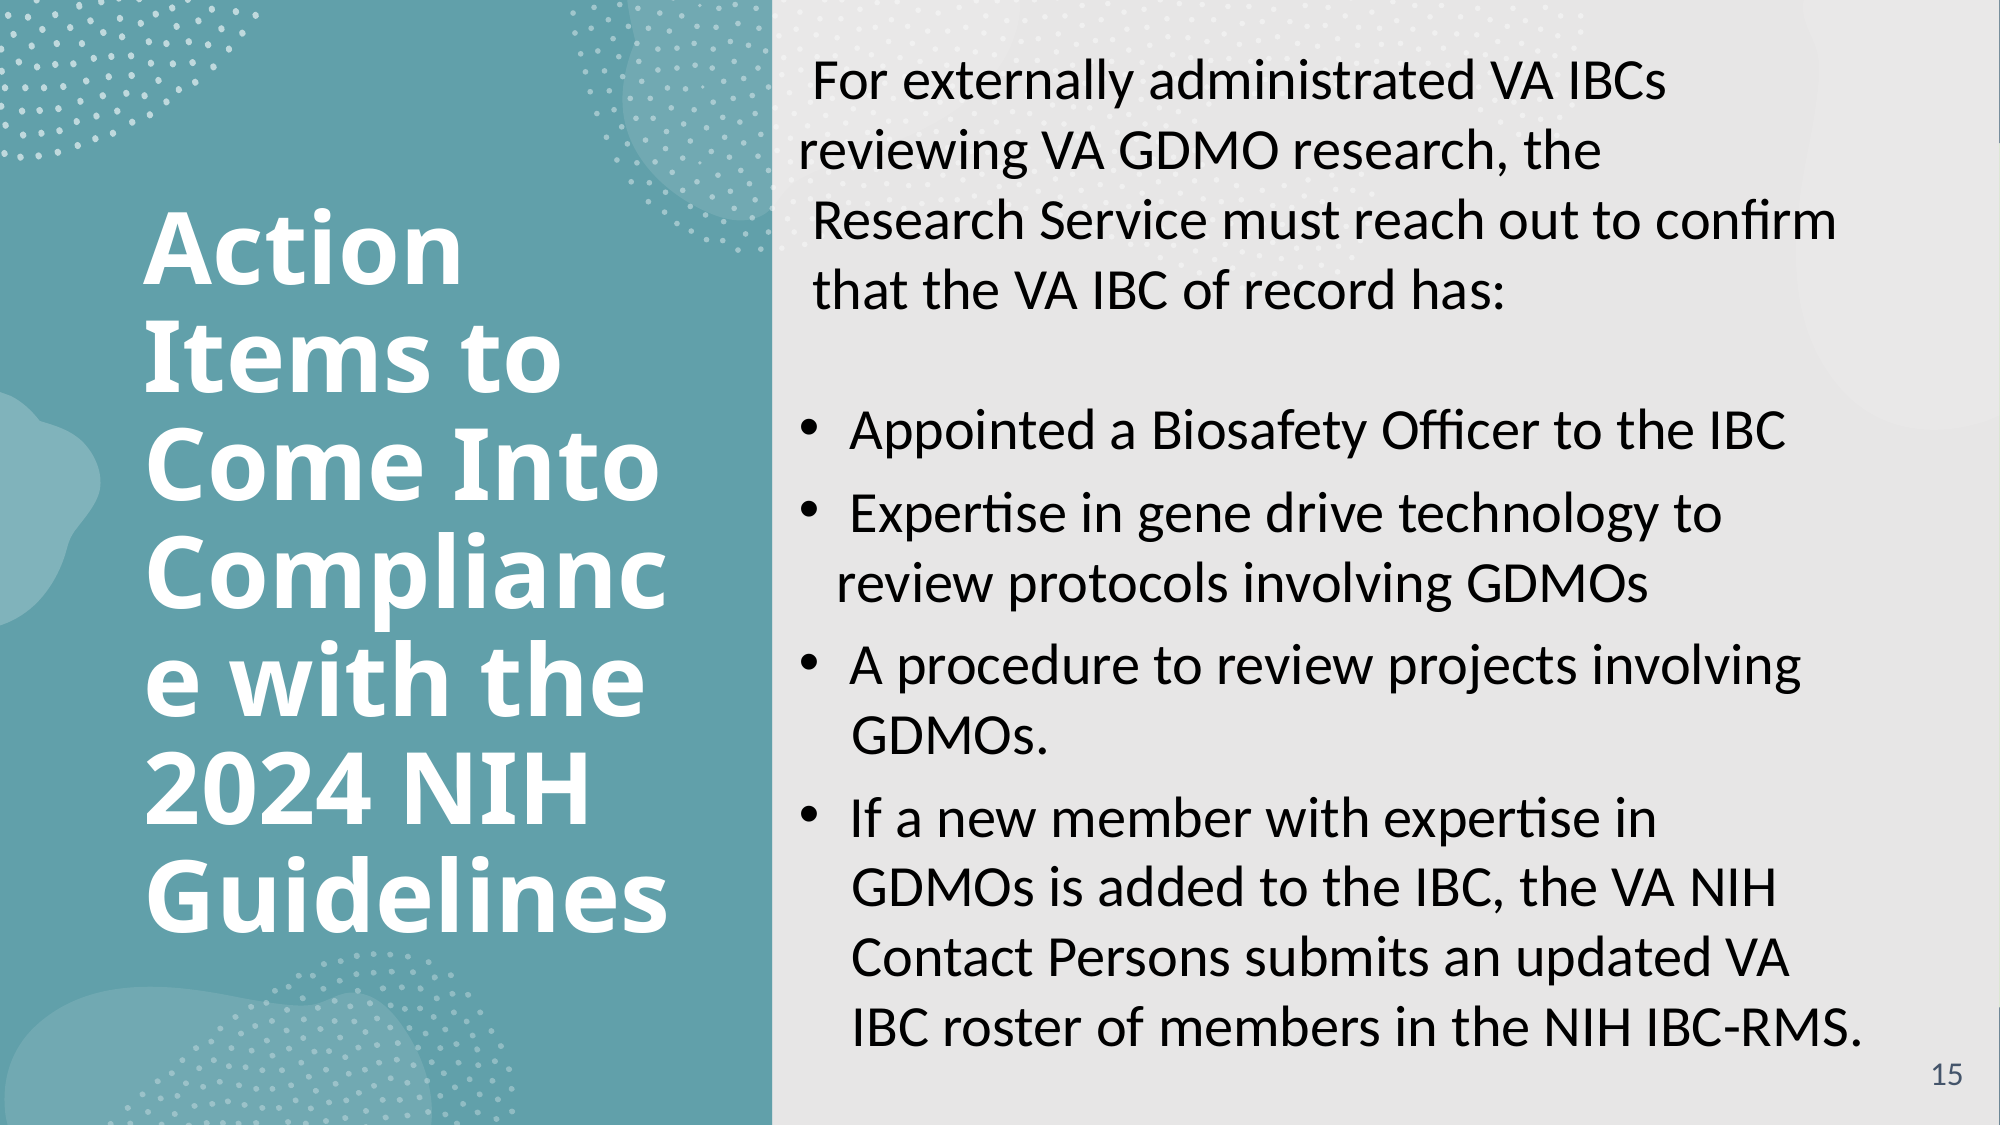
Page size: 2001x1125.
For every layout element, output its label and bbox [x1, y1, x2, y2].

text_box [0, 0, 2000, 1125]
